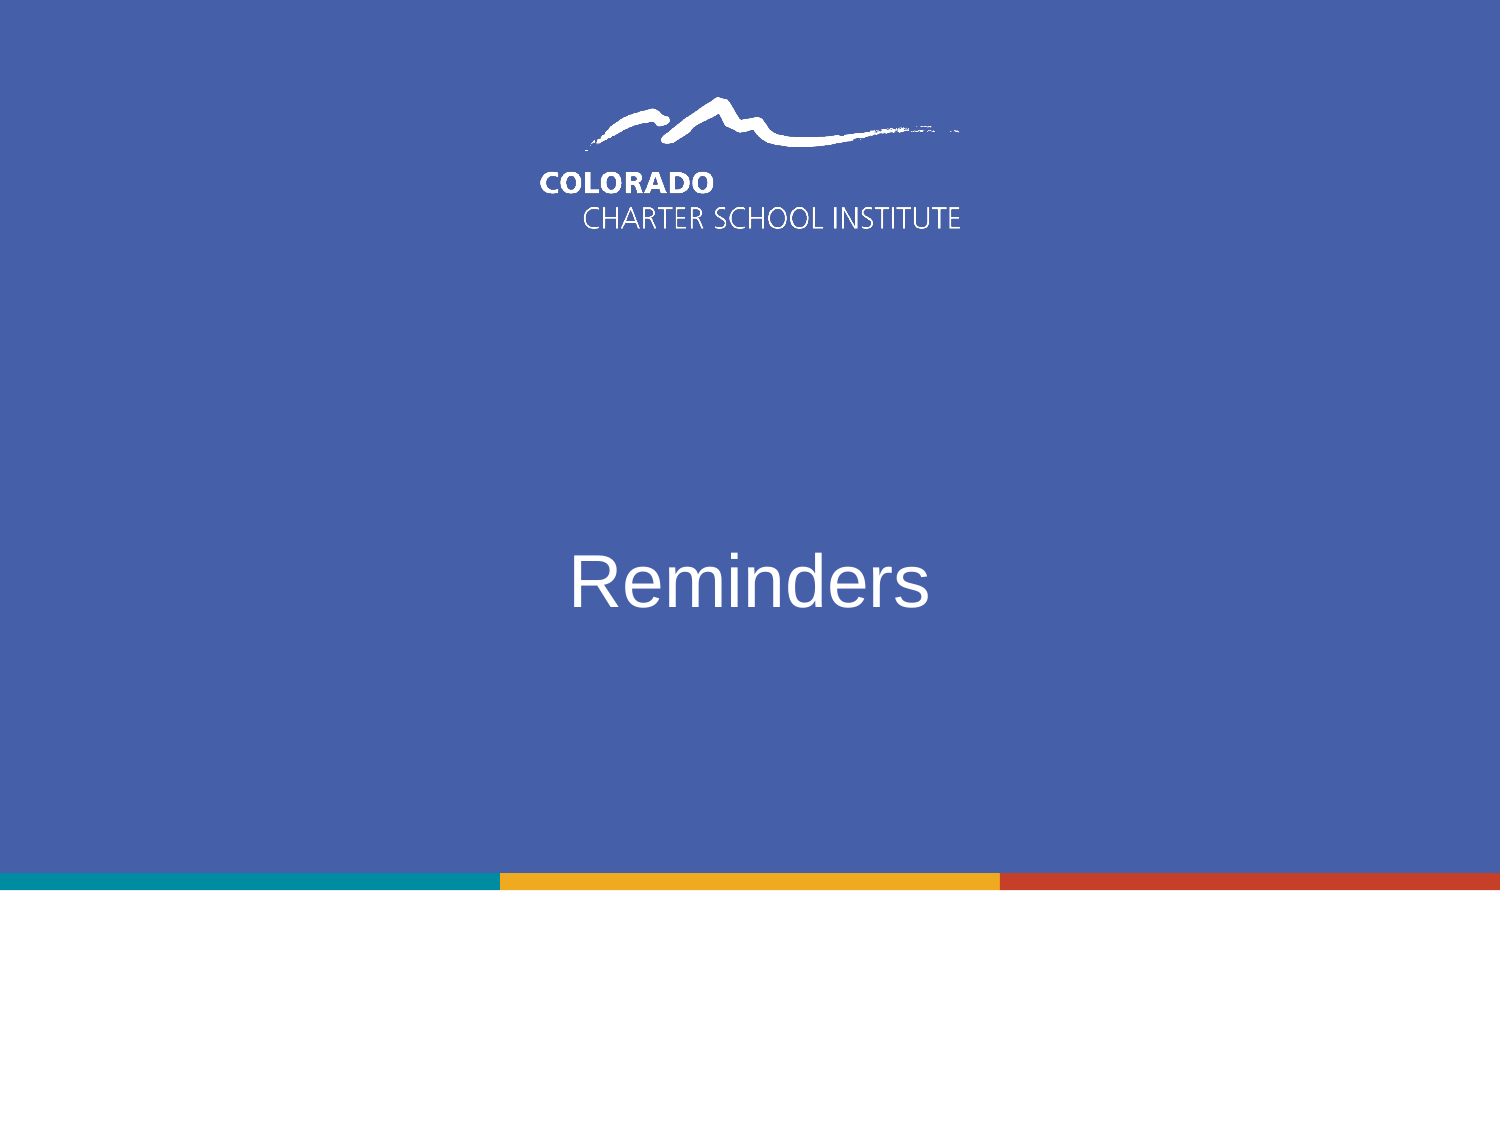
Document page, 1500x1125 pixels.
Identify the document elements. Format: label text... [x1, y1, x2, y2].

picture [540, 97, 960, 229]
text_box Reminders [271, 444, 1229, 636]
